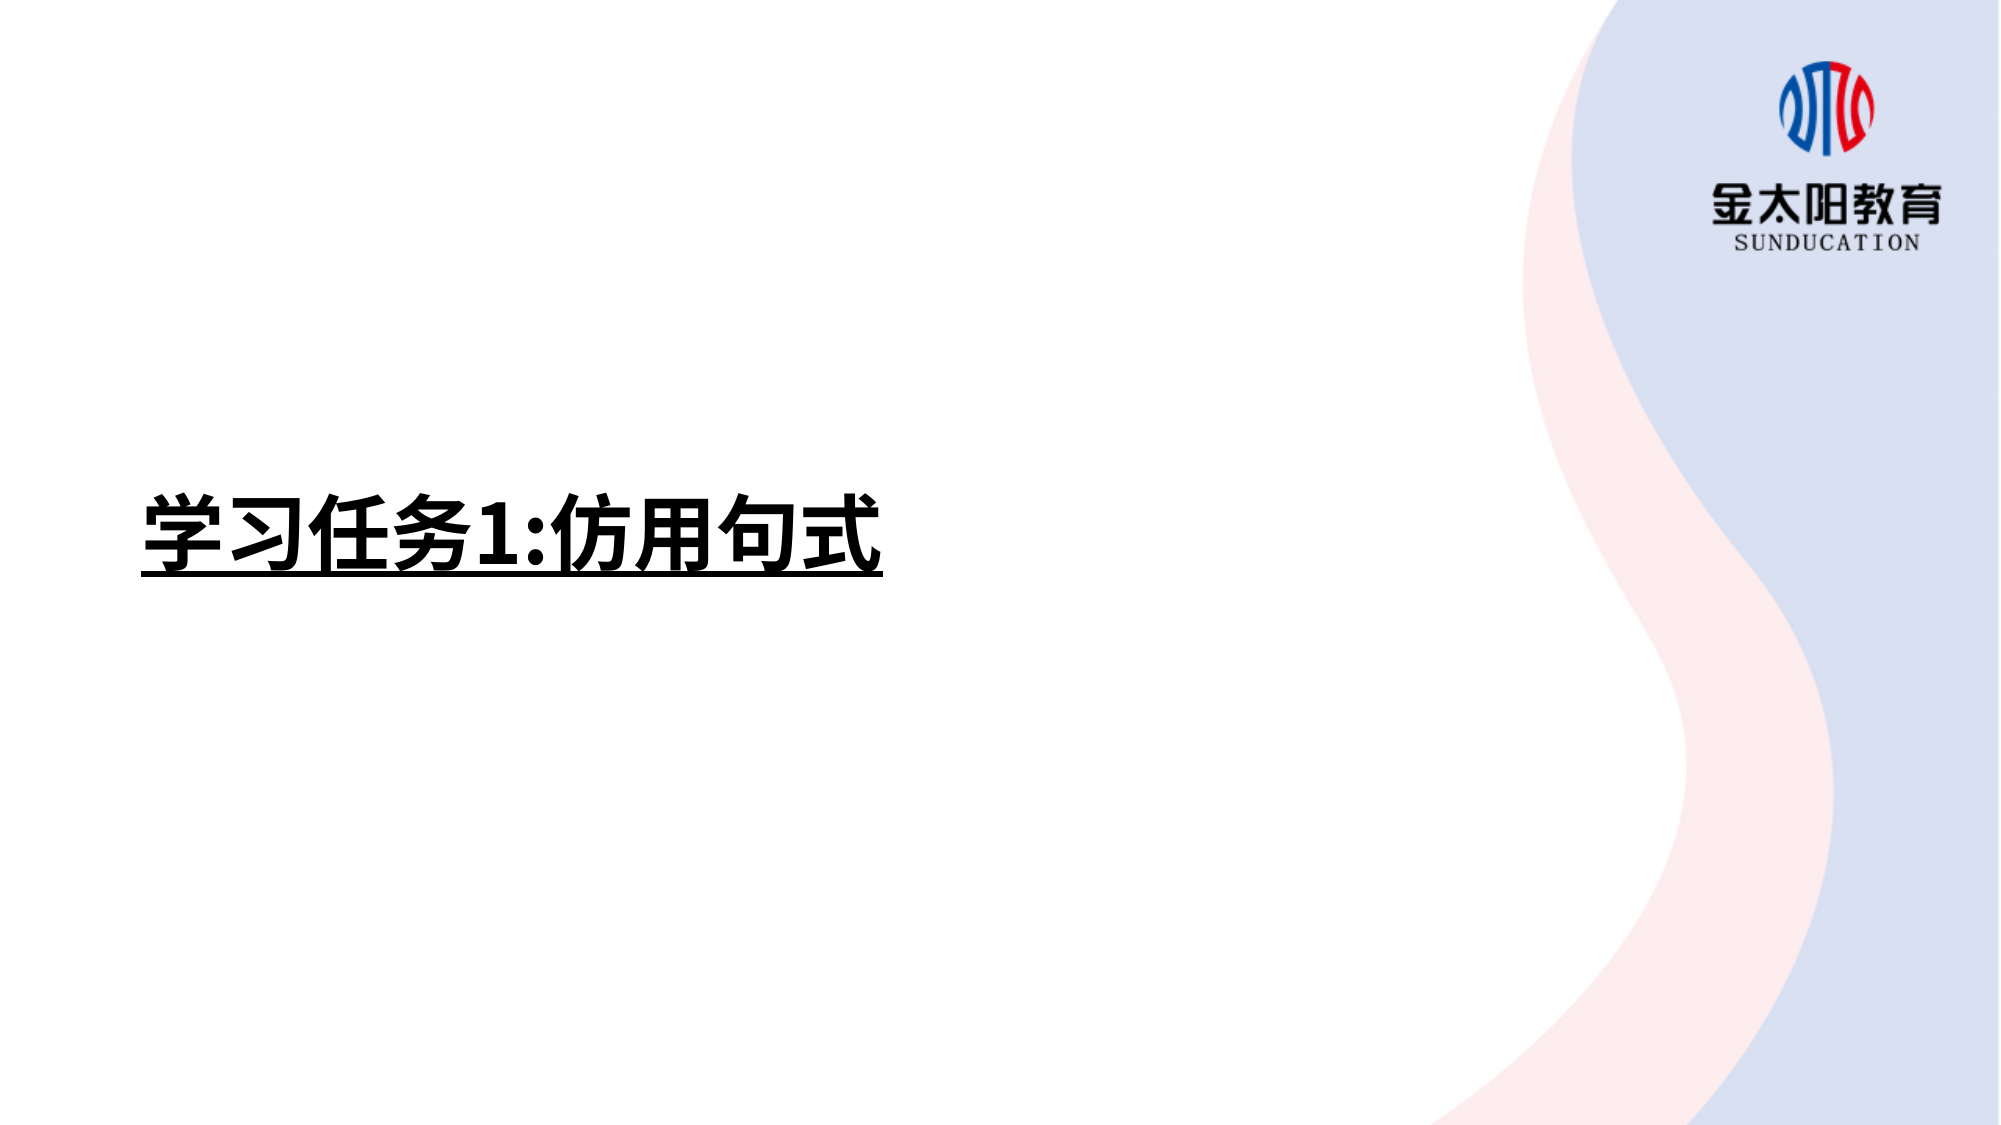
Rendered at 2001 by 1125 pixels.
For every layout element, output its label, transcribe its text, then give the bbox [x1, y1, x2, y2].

picture [0, 0, 2000, 1125]
text_box 学习任务1:仿用句式 [141, 486, 1322, 638]
